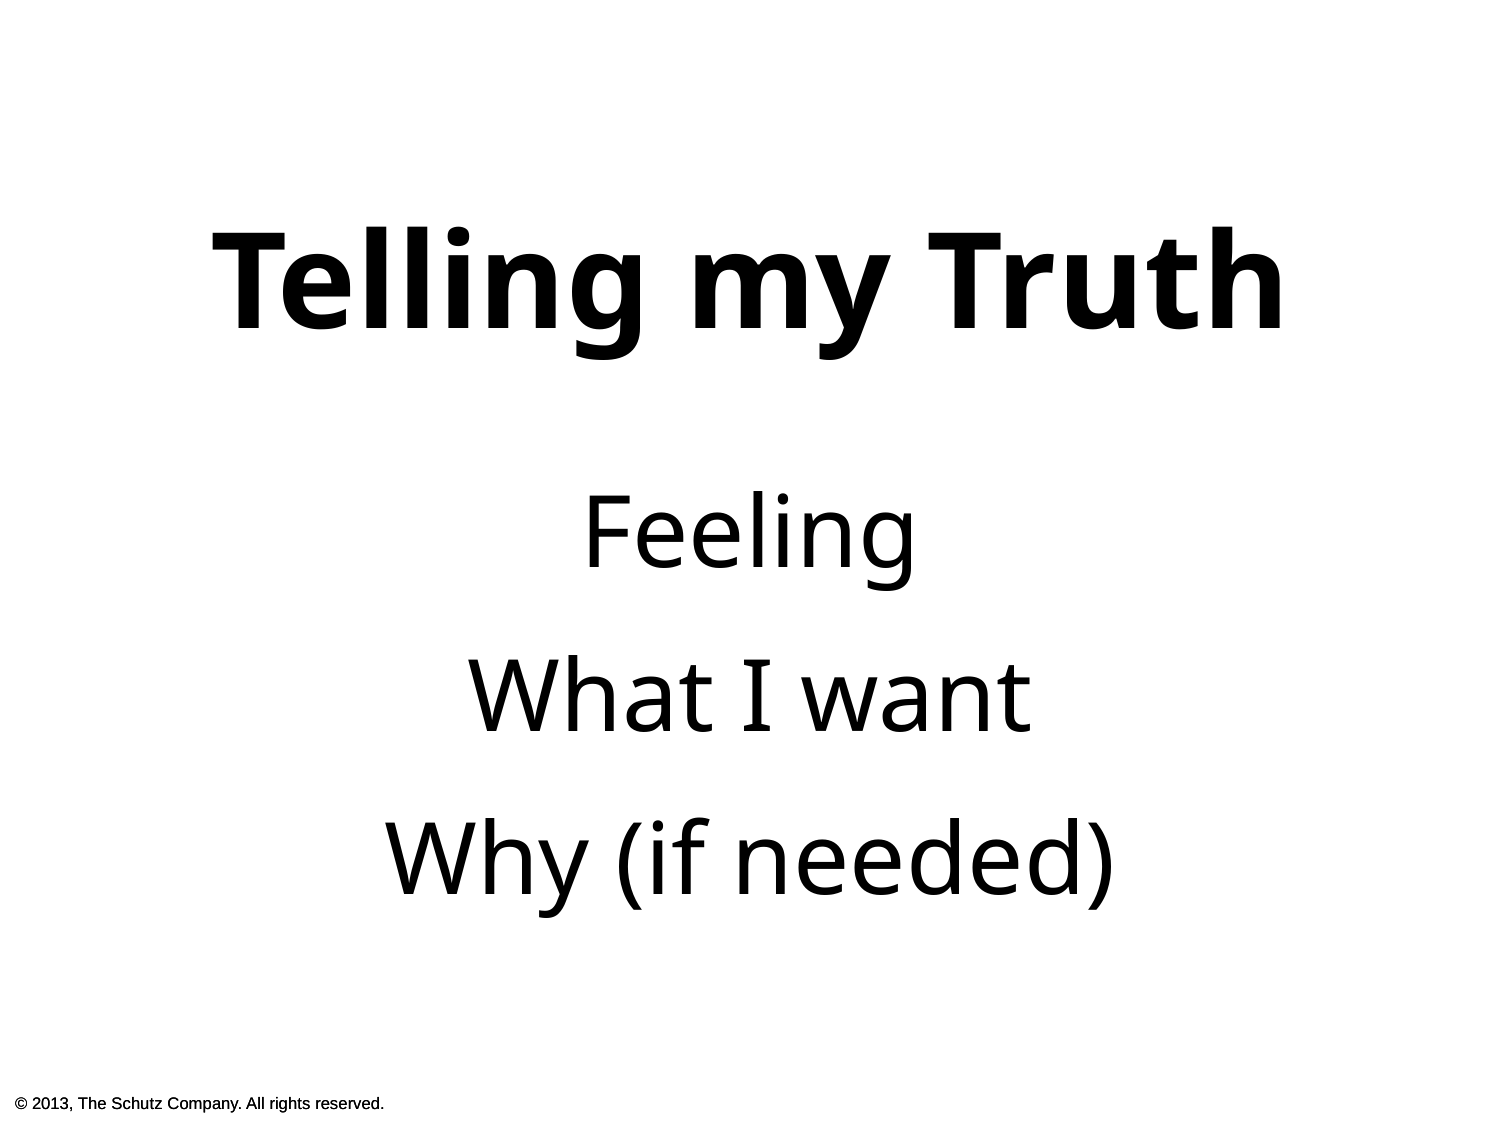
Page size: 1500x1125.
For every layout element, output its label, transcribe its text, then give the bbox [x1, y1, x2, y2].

text_box Telling my Truth Feeling What I want Why (if needed) [74, 68, 1425, 1042]
text_box © 2013, The Schutz Company. All rights reserved. [0, 1084, 1500, 1122]
